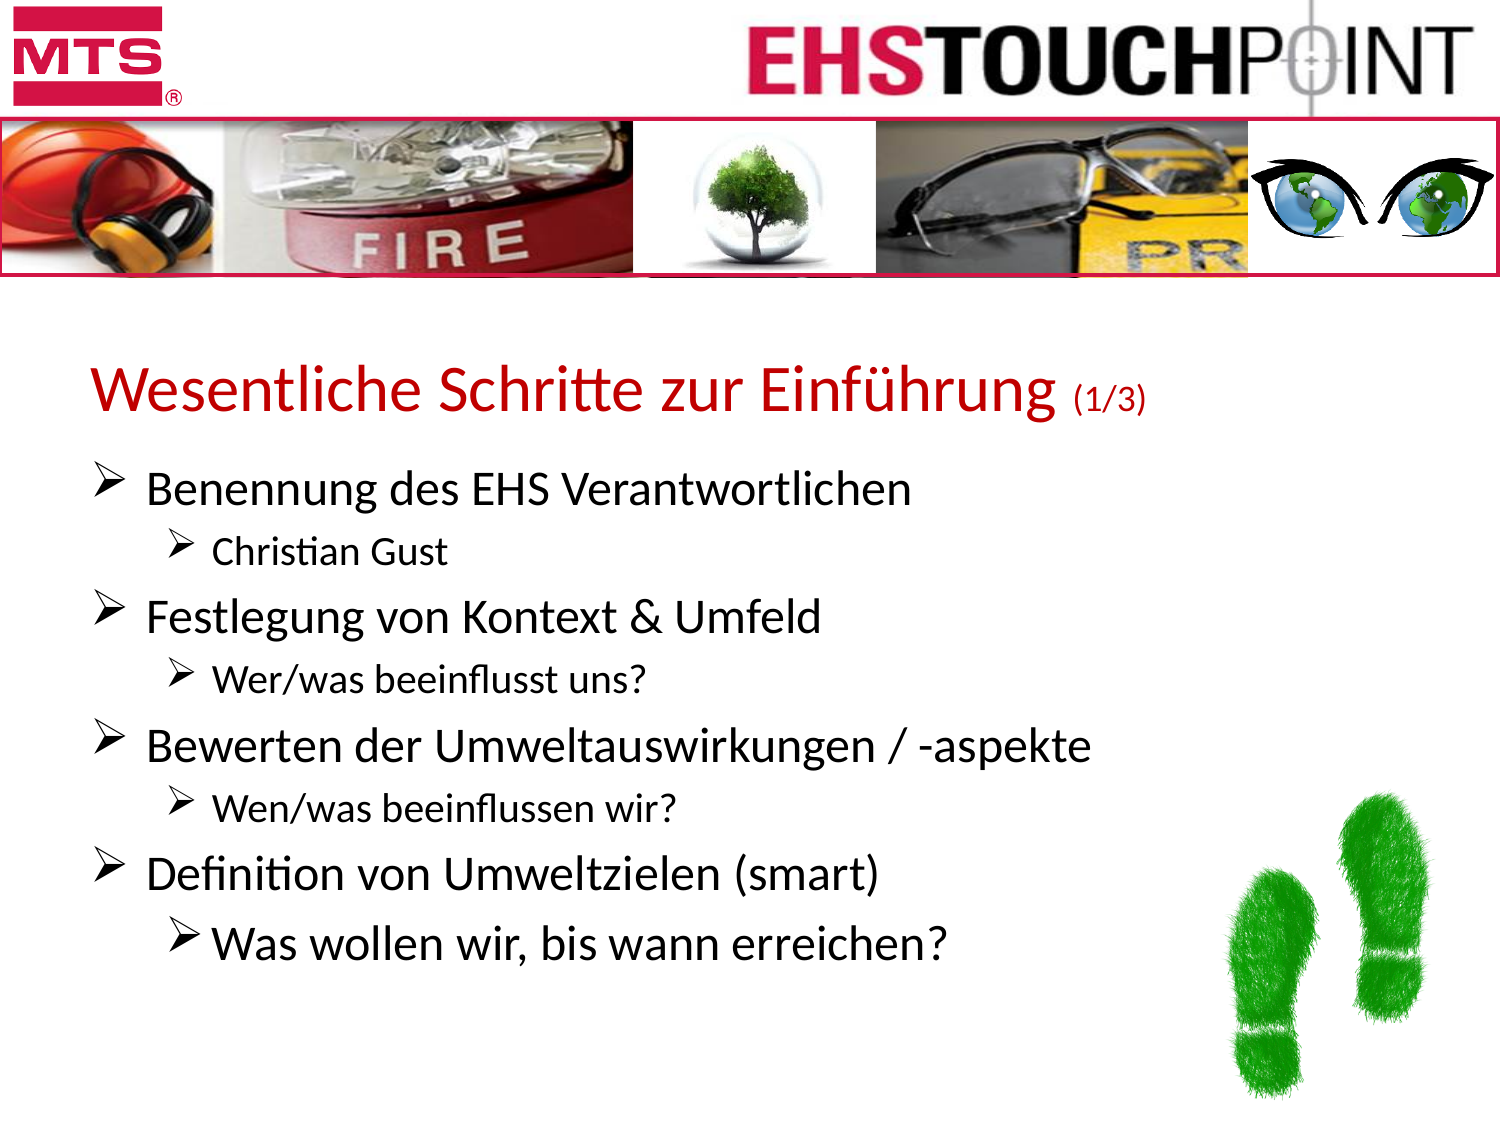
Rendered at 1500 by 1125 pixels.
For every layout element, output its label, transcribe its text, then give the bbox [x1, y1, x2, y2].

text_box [0, 0, 1500, 278]
text_box Benennung des EHS Verantwortlichen Christian Gust Festlegung von Kontext & Umfeld Wer/was beeinflusst uns? Bewerten der Umweltauswirkungen / -aspekte Wen/was beeinflussen wir? Definition von Umweltzielen (smart) Was wollen wir, bis wann erreichen? [74, 447, 1425, 1125]
picture [1149, 773, 1498, 1122]
list Wesentliche Schritte zur Einführung (1/3) [75, 337, 1425, 447]
